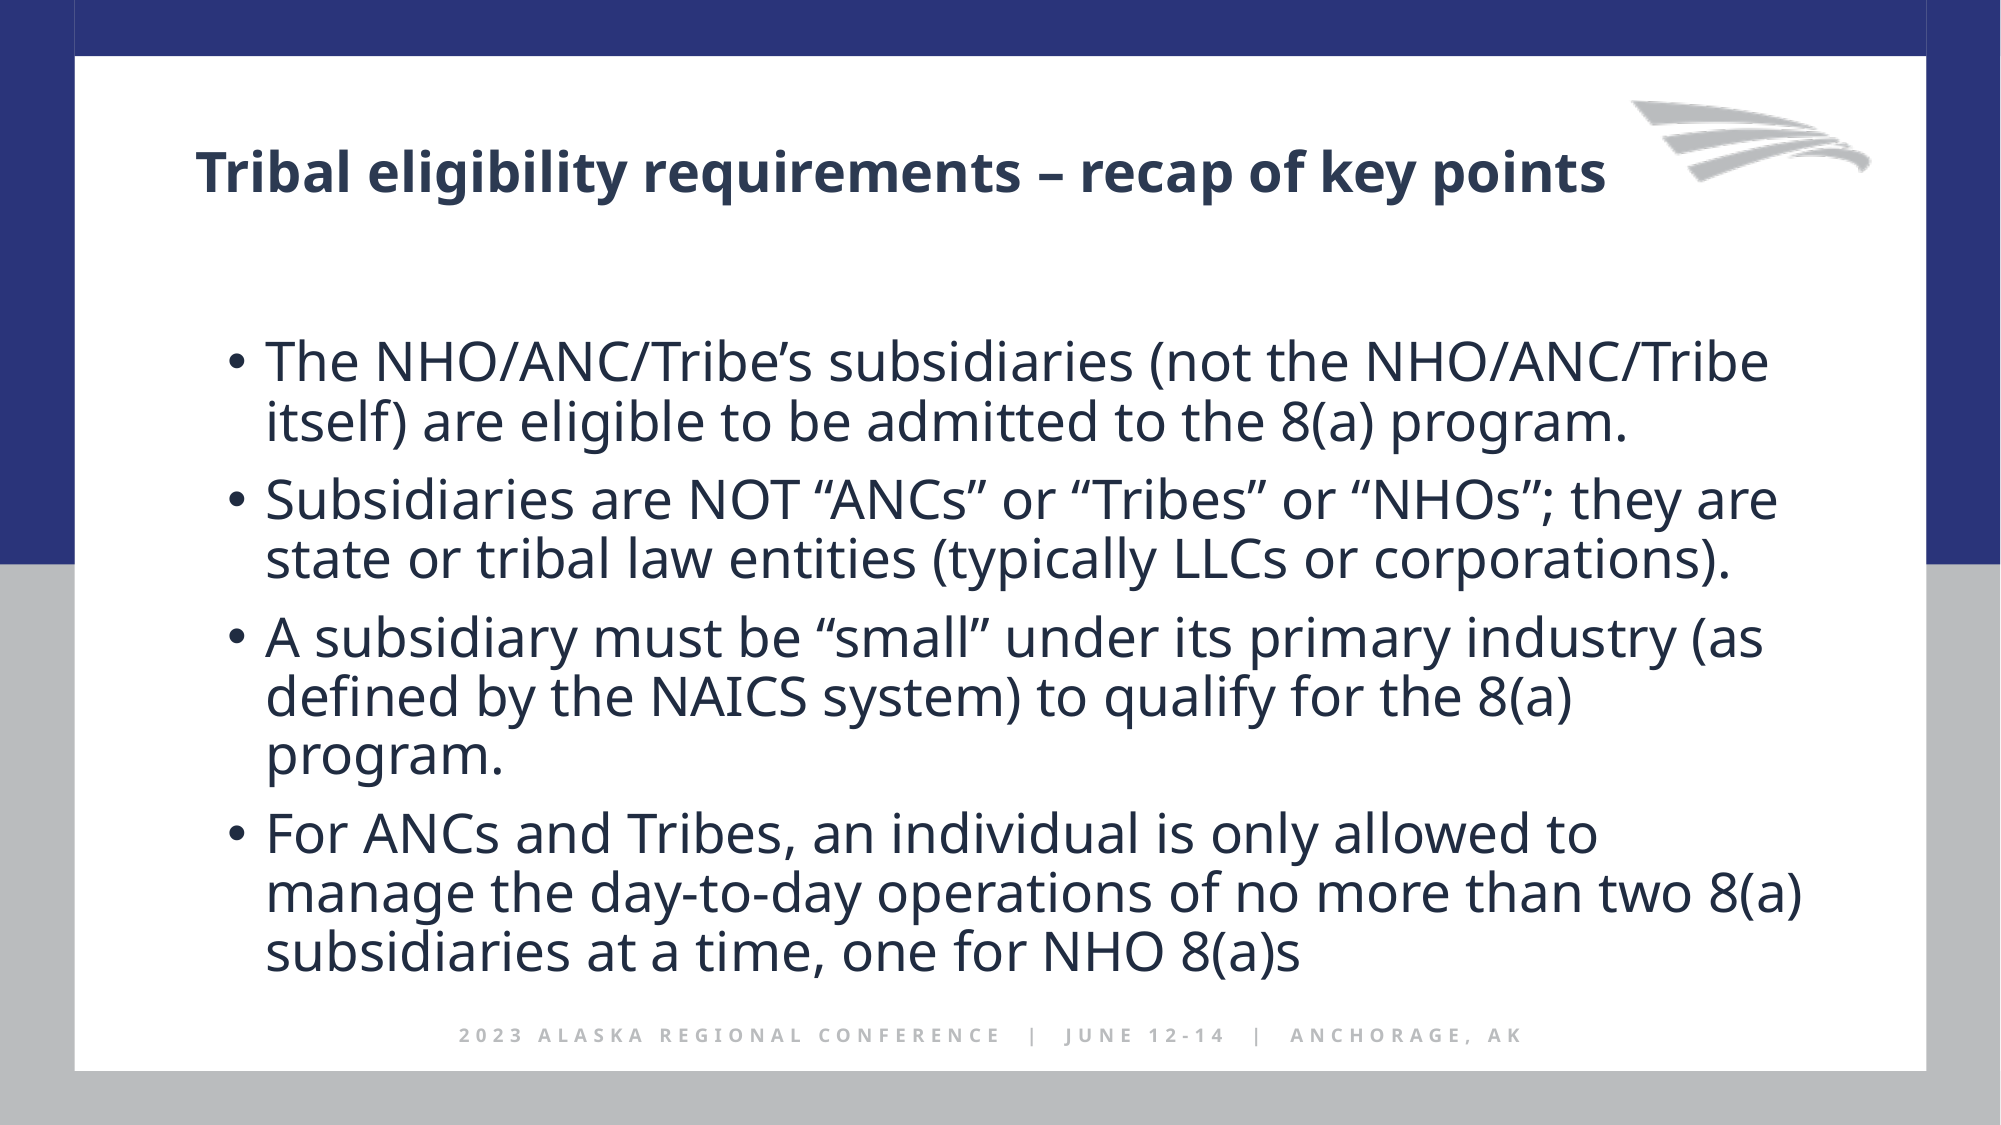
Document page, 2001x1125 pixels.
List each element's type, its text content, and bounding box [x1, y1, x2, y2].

picture [1559, 100, 1955, 236]
list Tribal eligibility requirements – recap of key points [180, 136, 1823, 213]
list The NHO/ANC/Tribe’s subsidiaries (not the NHO/ANC/Tribe itself) are eligible to be admitted to the 8(a) program. Subsidiaries are NOT “ANCs” or “Tribes” or “NHOs”; they are state or tribal law entities (typically LLCs or corporations). A subsidiary must be “small” under its primary industry (as defined by the NAICS system) to qualify for the 8(a) program. For ANCs and Tribes, an individual is only allowed to manage the day-to-day operations of no more than two 8(a) subsidiaries at a time, one for NHO 8(a)s [212, 327, 1821, 991]
